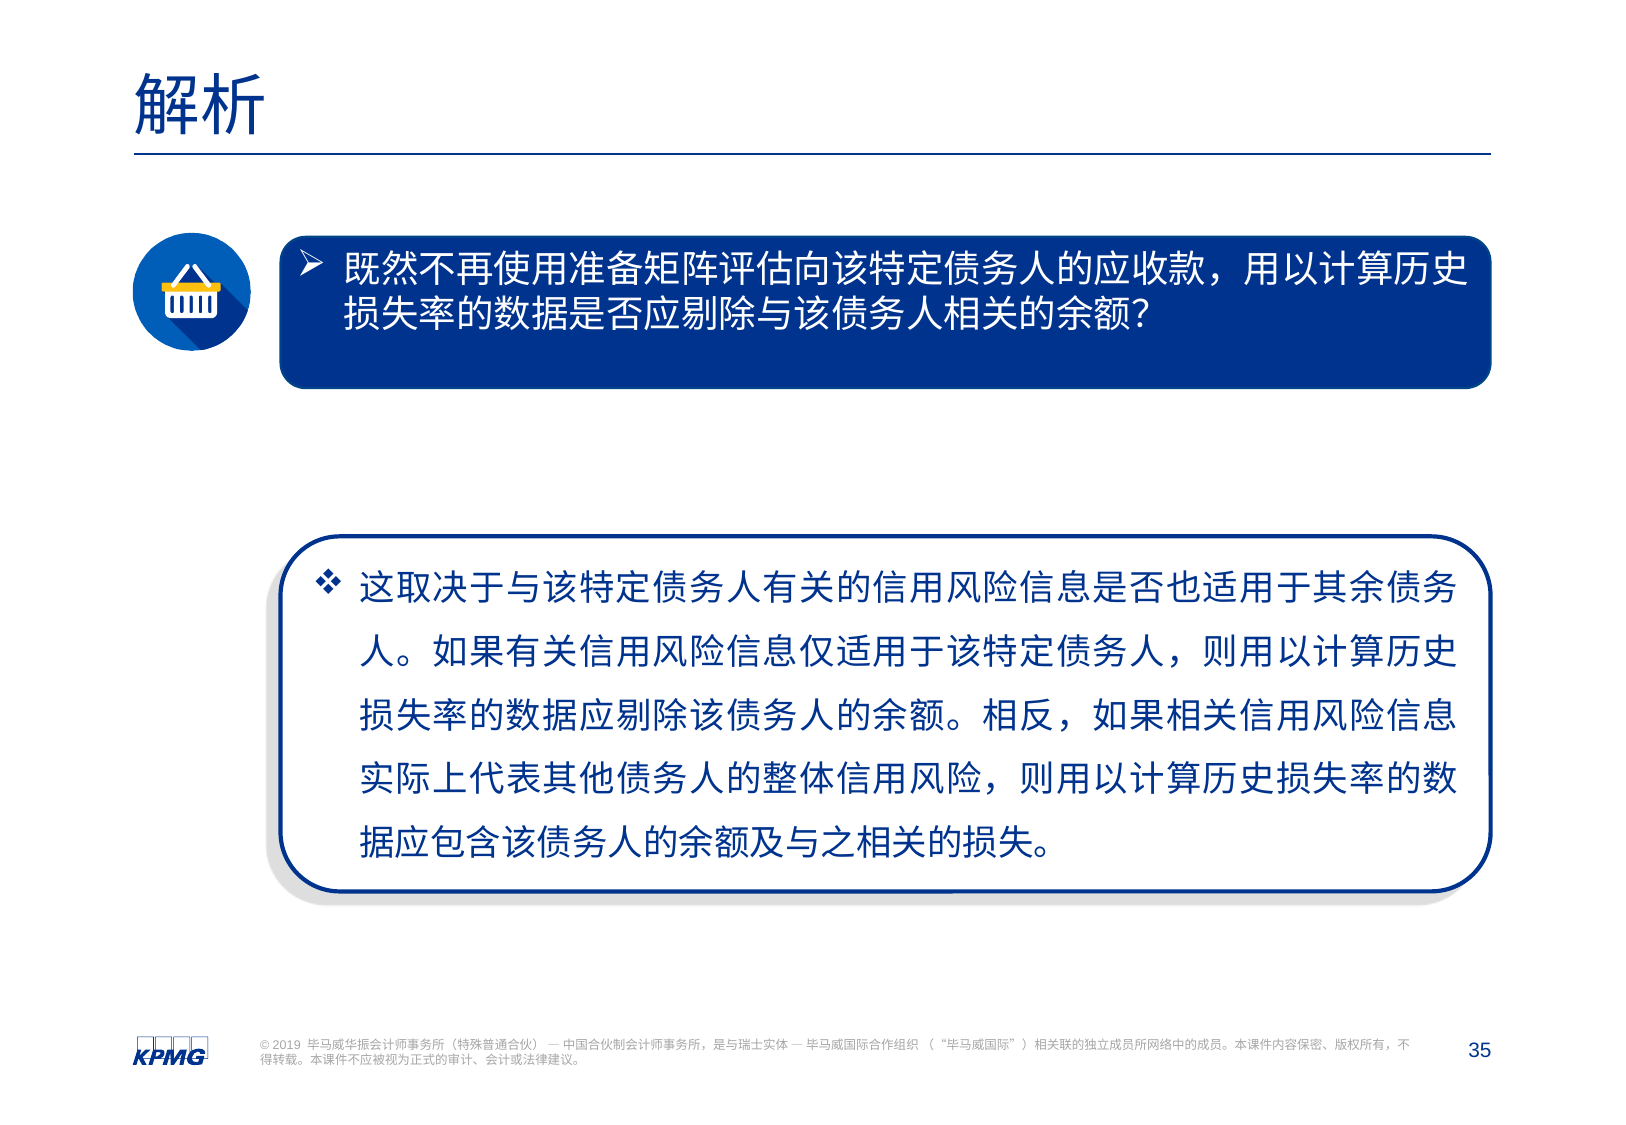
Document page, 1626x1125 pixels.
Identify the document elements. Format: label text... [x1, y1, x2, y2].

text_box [132, 232, 251, 351]
text_box 既然不再使用准备矩阵评估向该特定债务人的应收款，用以计算历史损失率的数据是否应剔除与该债务人相关的余额？ [279, 235, 1492, 390]
title 解析 [133, 63, 1492, 144]
text_box 这取决于与该特定债务人有关的信用风险信息是否也适用于其余债务人。如果有关信用风险信息仅适用于该特定债务人，则用以计算历史损失率的数据应剔除该债务人的余额。相反，如果相关信用风险信息实际上代表其他债务人的整体信用风险，则用以计算历史损失率的数据应包含该债务人的余额及与之相关的损失。 [280, 536, 1491, 892]
